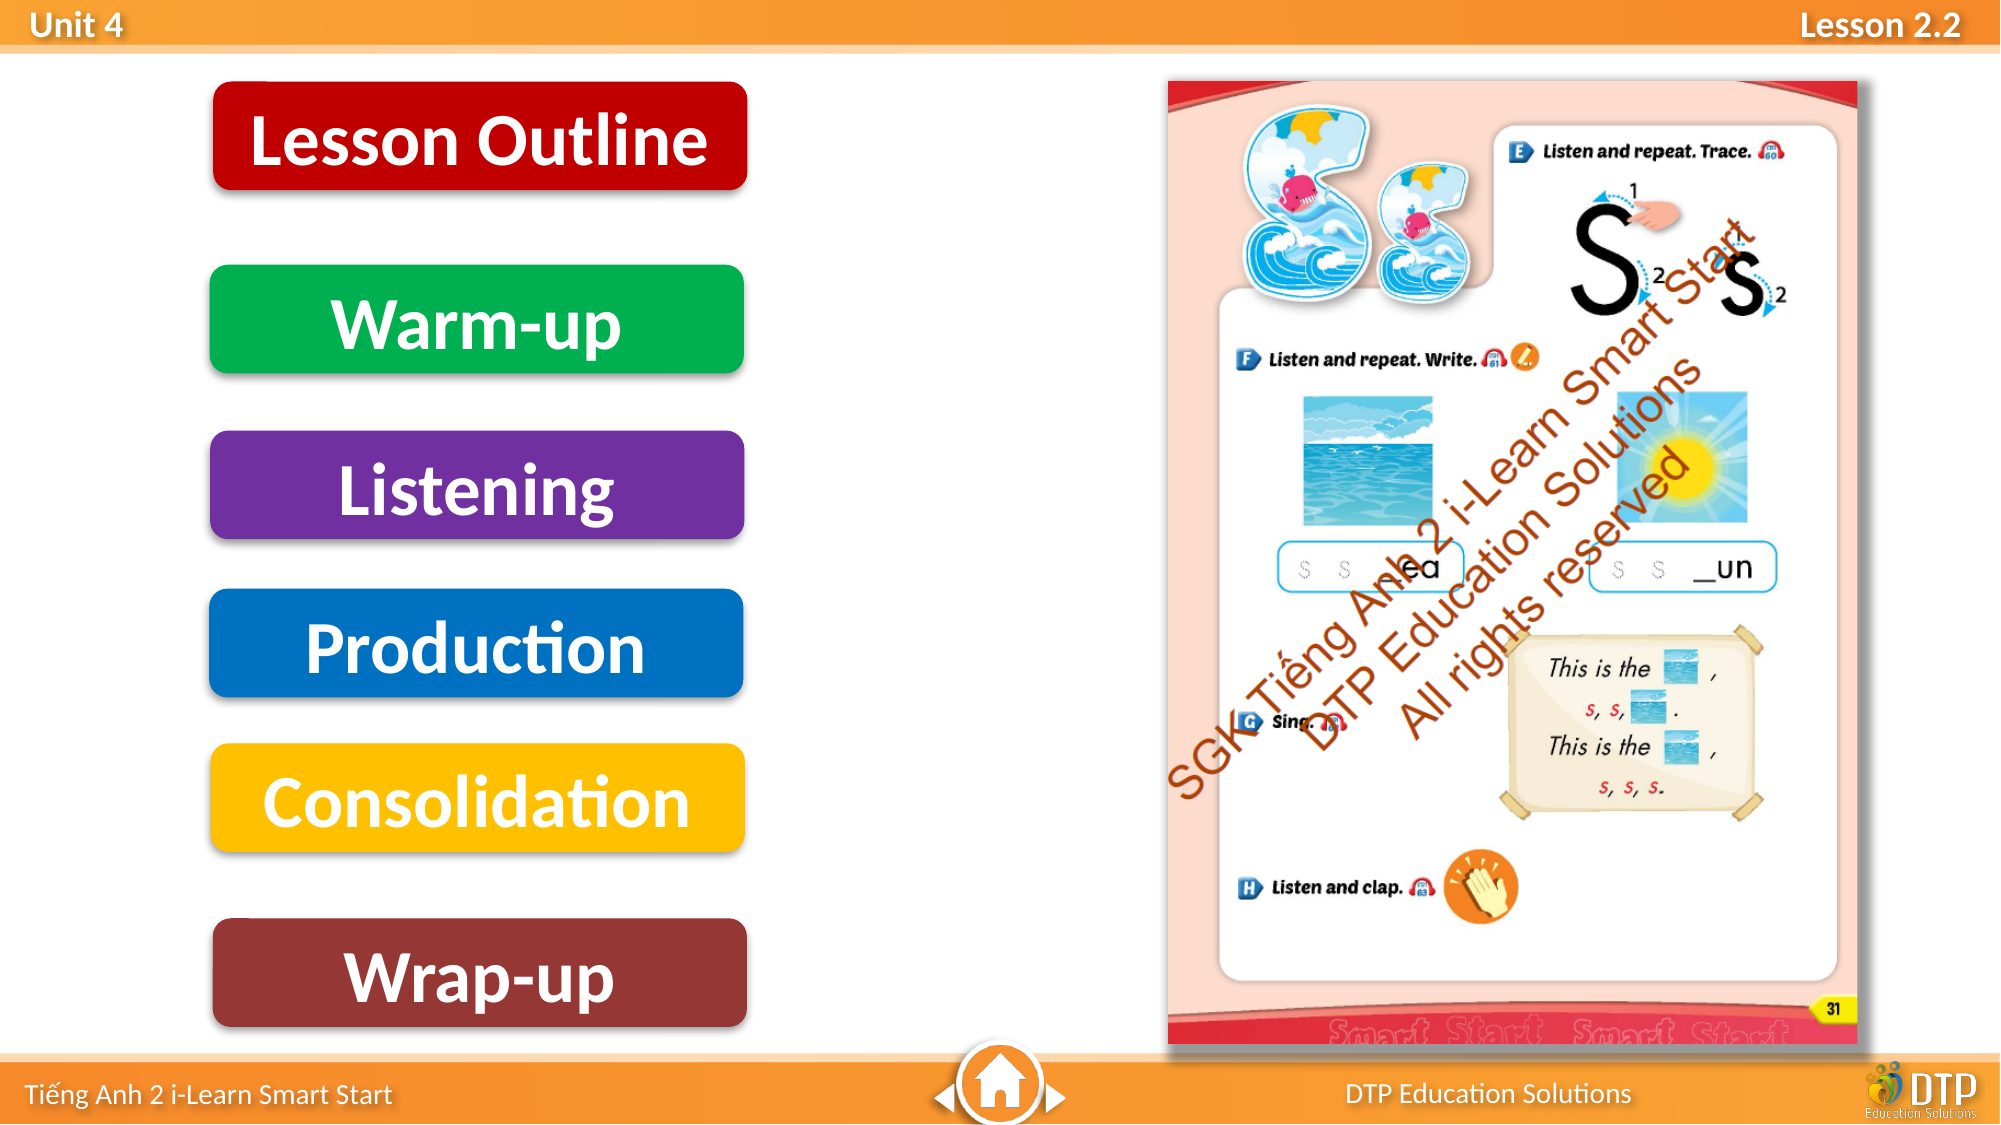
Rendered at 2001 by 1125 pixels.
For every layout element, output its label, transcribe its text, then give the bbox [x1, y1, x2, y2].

text_box Warm-up [207, 262, 746, 376]
text_box Consolidation [208, 741, 747, 855]
text_box Listening [208, 428, 747, 542]
text_box Wrap-up [210, 916, 750, 1030]
text_box Lesson Outline [211, 79, 750, 193]
text_box Production [207, 586, 746, 700]
picture [0, 0, 2000, 1125]
